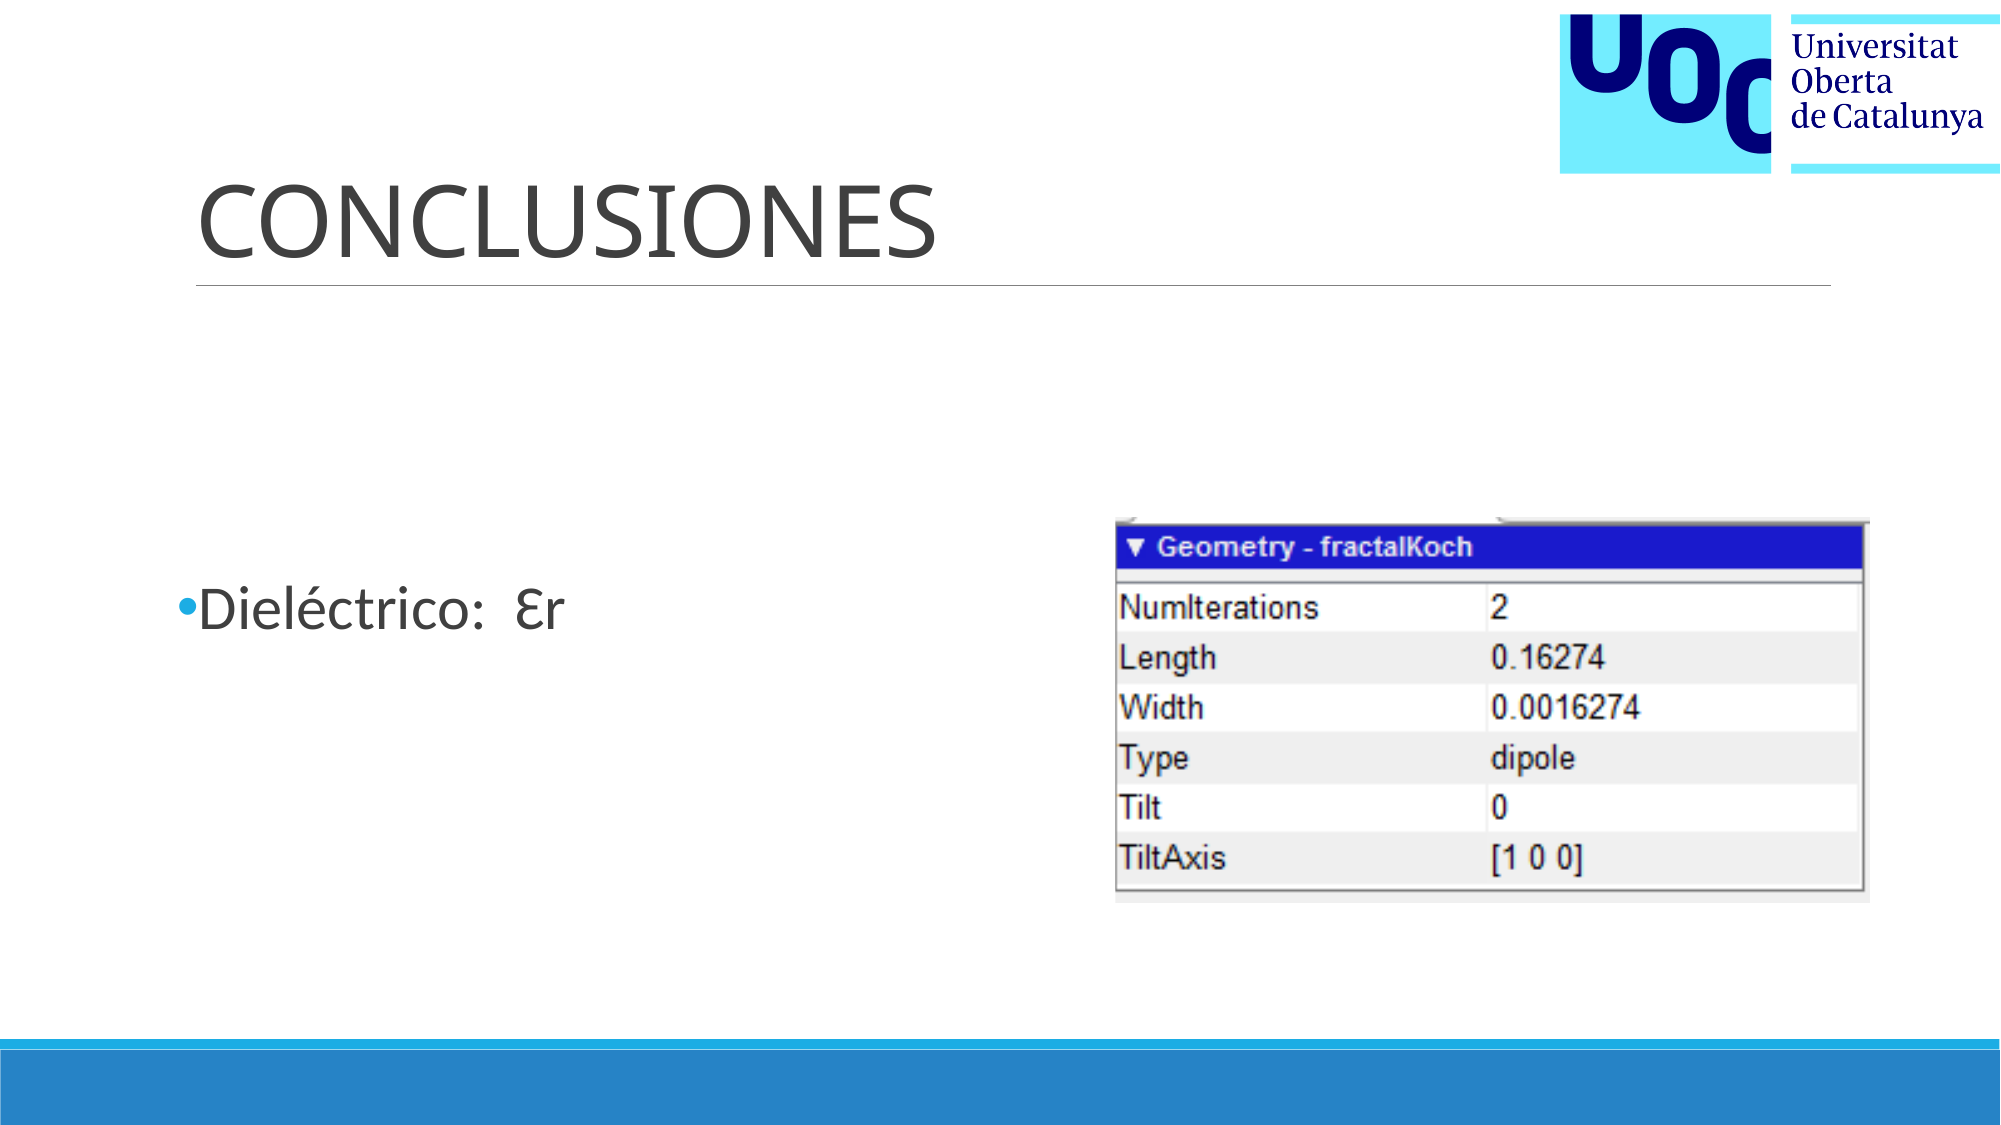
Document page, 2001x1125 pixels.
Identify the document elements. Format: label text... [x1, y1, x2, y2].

picture [1548, 3, 2000, 185]
title CONCLUSIONES [180, 47, 1830, 285]
picture [1114, 517, 1871, 903]
